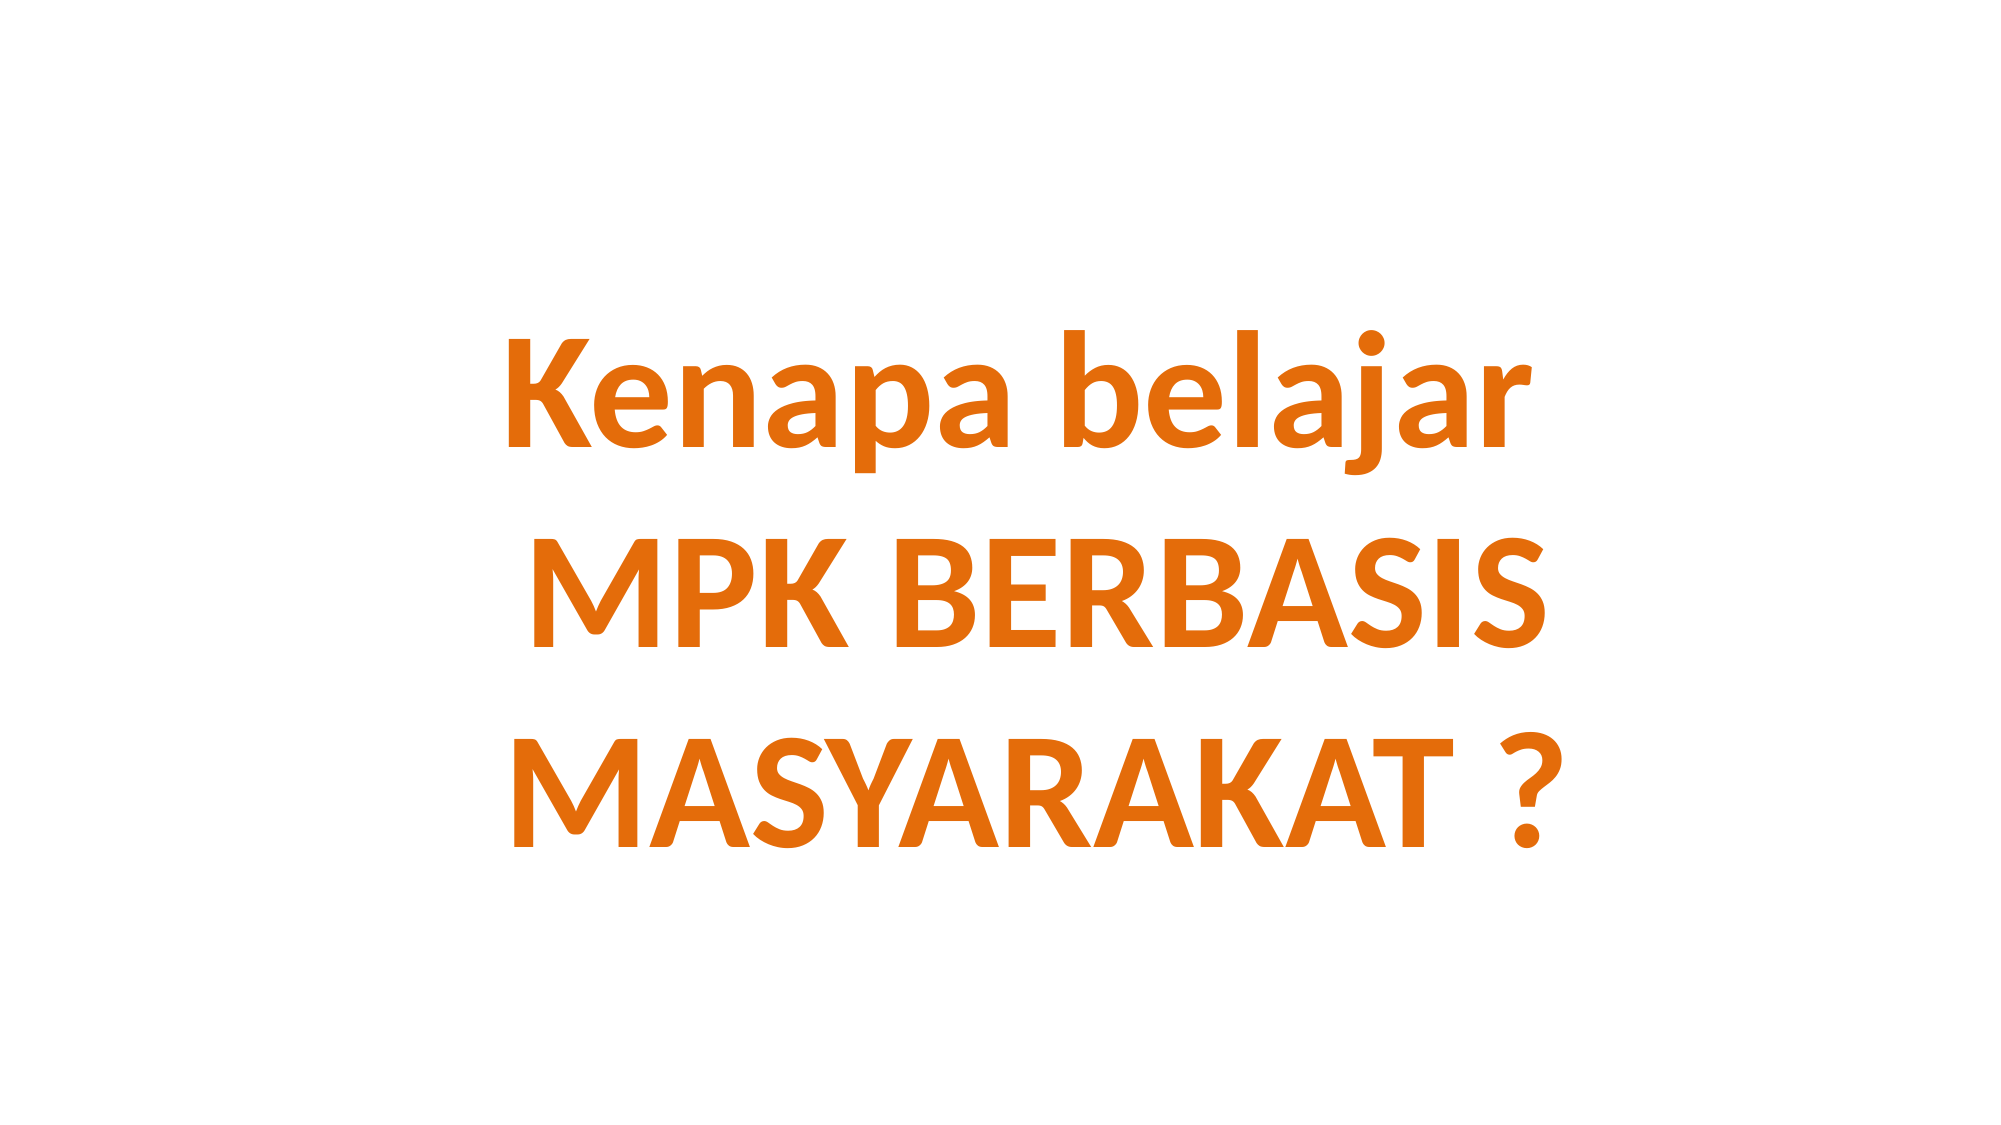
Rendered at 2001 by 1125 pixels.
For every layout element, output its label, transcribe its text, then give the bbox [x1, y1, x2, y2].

title Kenapa belajar MPK BERBASIS MASYARAKAT ? [137, 487, 1938, 675]
